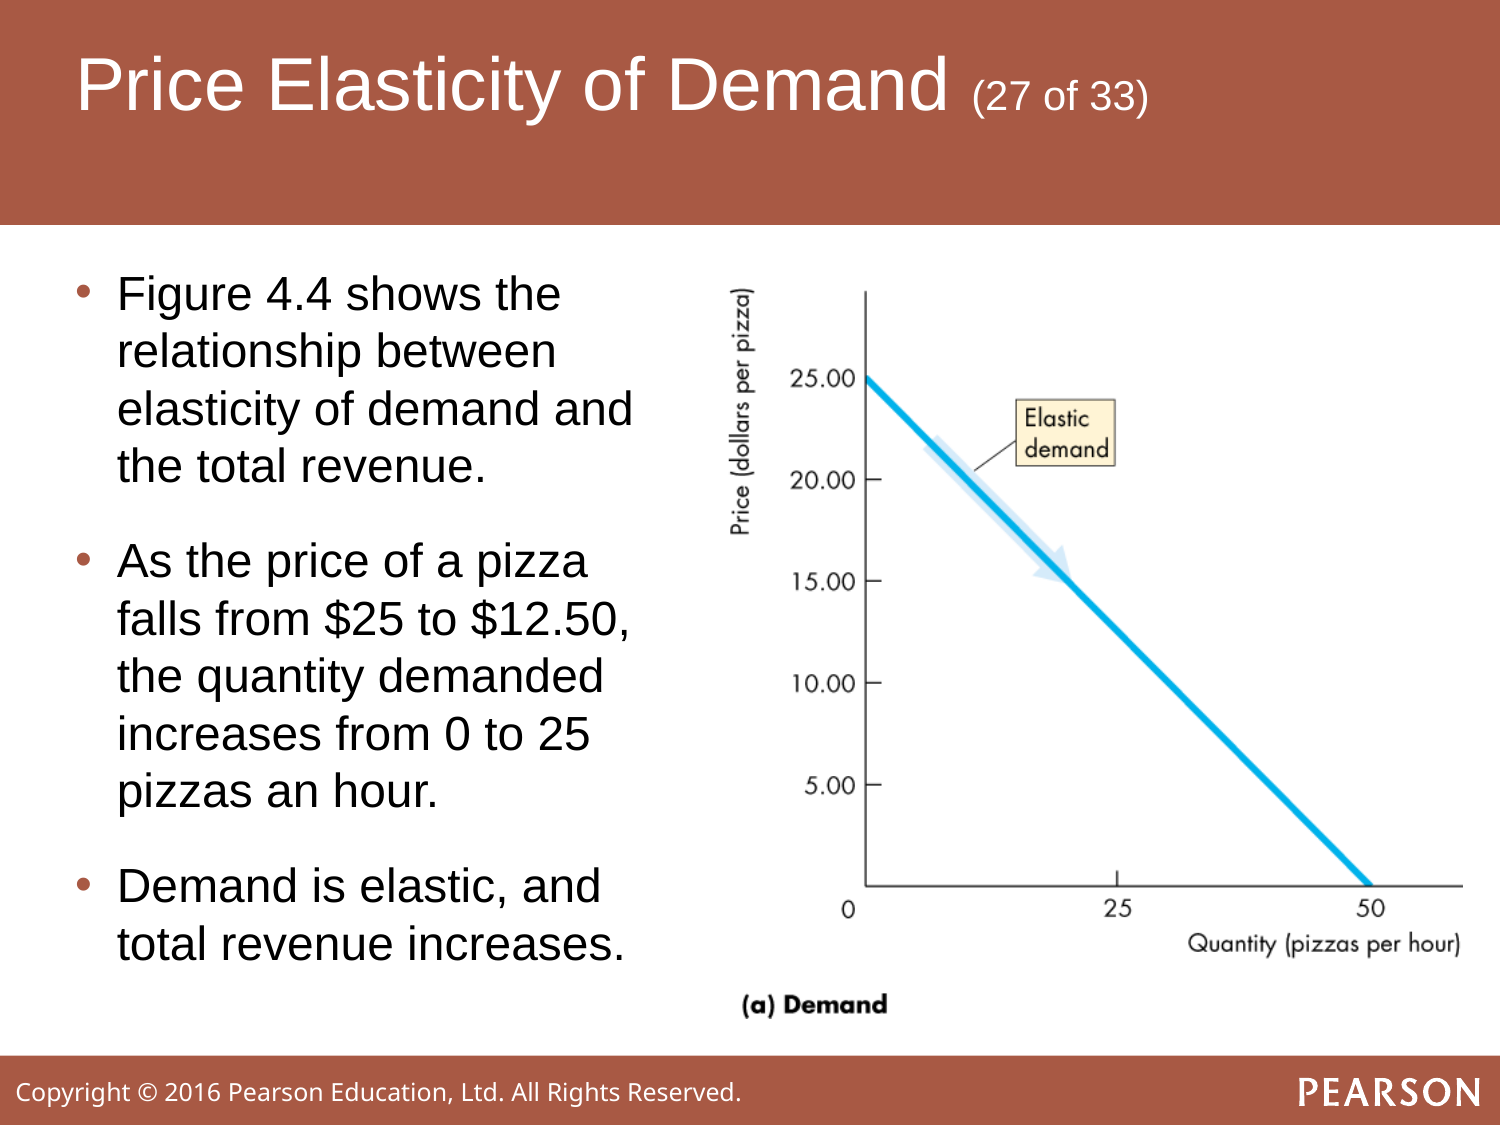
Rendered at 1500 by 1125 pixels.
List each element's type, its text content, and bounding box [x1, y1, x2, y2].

picture [724, 287, 1463, 1019]
list Figure 4.4 shows the relationship between elasticity of demand and the total revenue. As the price of a pizza falls from $25 to $12.50, the quantity demanded increases from 0 to 25 pizzas an hour. Demand is elastic, and total revenue increases. [75, 262, 650, 1005]
title Price Elasticity of Demand (27 of 33) [75, 35, 1425, 138]
